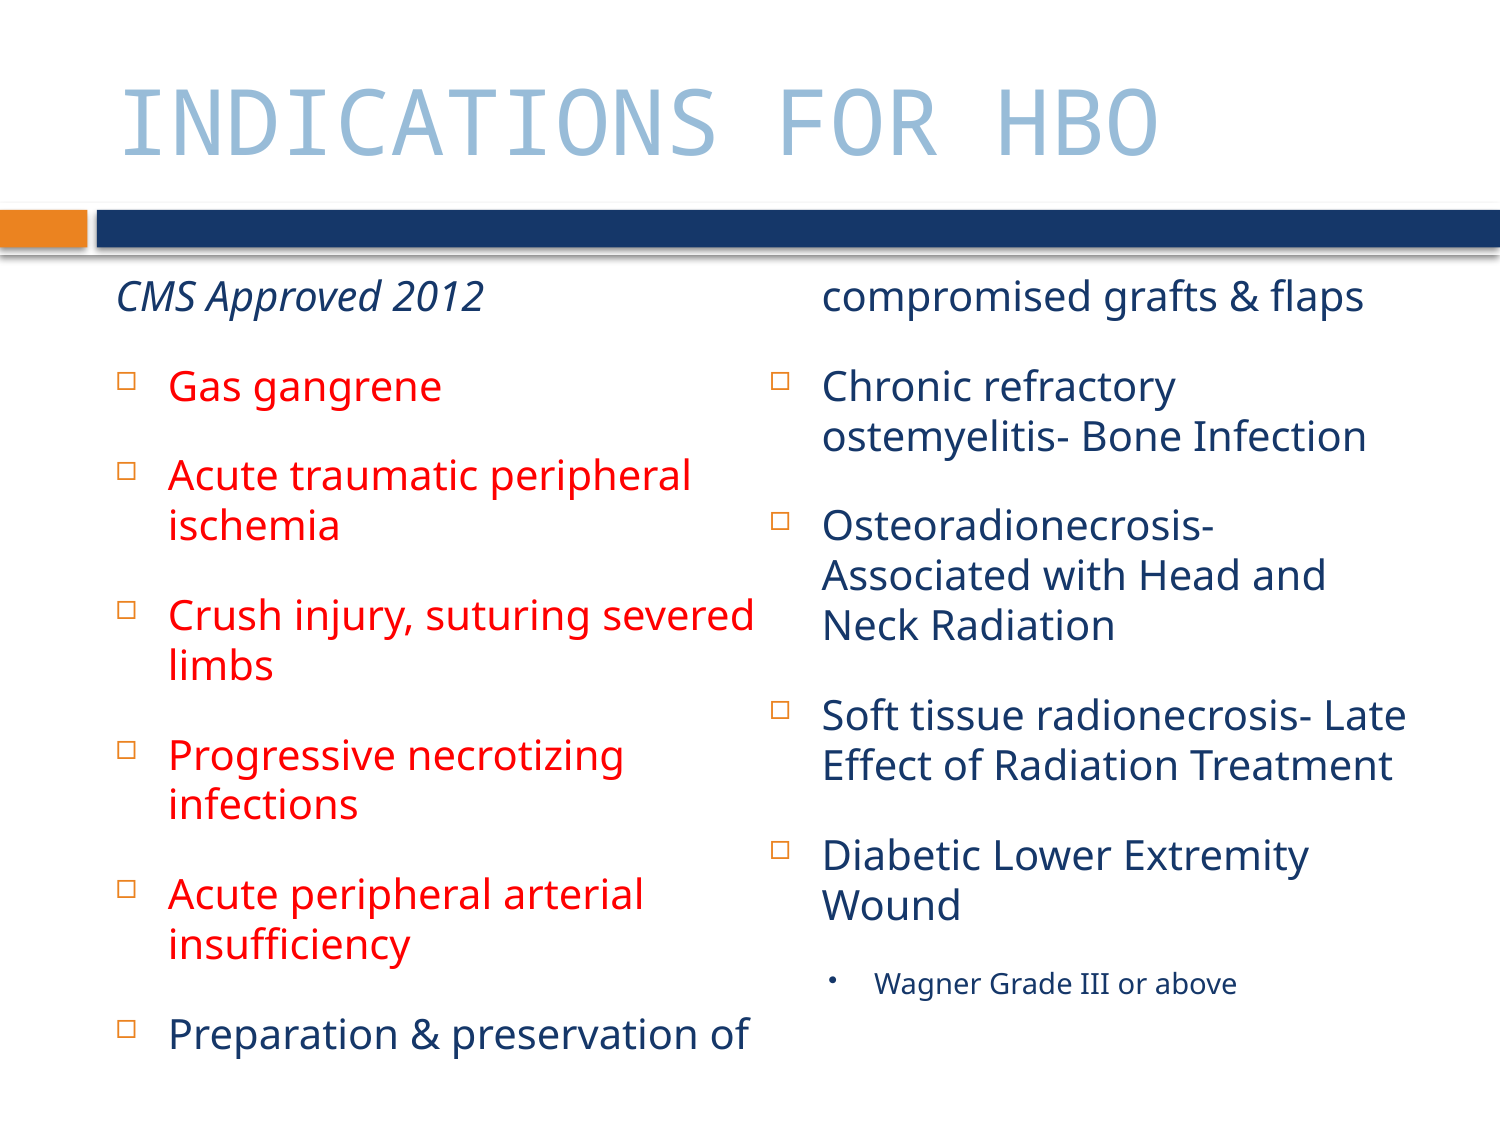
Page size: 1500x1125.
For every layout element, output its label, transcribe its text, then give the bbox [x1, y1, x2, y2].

list CMS Approved 2012 Gas gangrene Acute traumatic peripheral ischemia Crush injury, suturing severed limbs Progressive necrotizing infections Acute peripheral arterial insufficiency Preparation & preservation of compromised grafts & flaps Chronic refractory ostemyelitis- Bone Infection Osteoradionecrosis- Associated with Head and Neck Radiation Soft tissue radionecrosis- Late Effect of Radiation Treatment Diabetic Lower Extremity Wound Wagner Grade III or above [100, 262, 1439, 1101]
title INDICATIONS FOR HBO [100, 37, 1439, 201]
